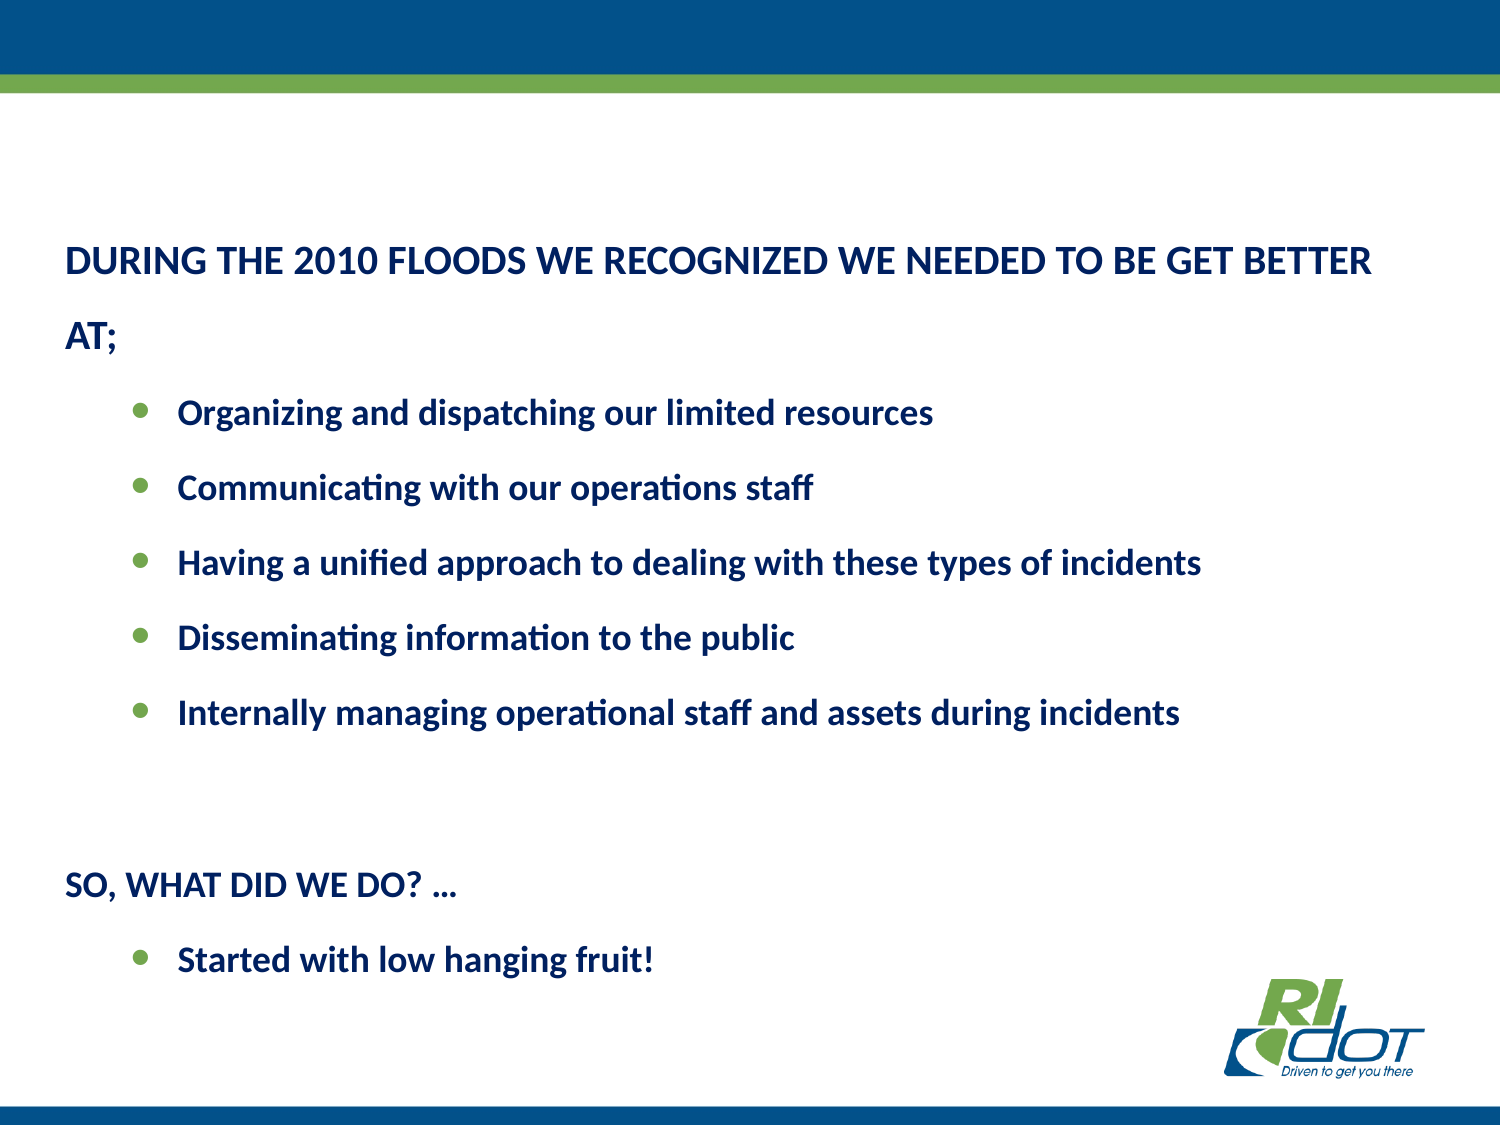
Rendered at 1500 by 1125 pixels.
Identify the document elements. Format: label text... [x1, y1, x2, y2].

picture [0, 0, 1500, 1125]
list DURING THE 2010 FLOODS WE RECOGNIZED WE NEEDED TO BE GET BETTER AT; Organizing and dispatching our limited resources Communicating with our operations staff Having a unified approach to dealing with these types of incidents Disseminating information to the public Internally managing operational staff and assets during incidents SO, WHAT DID WE DO? … Started with low hanging fruit! [50, 200, 1450, 1063]
